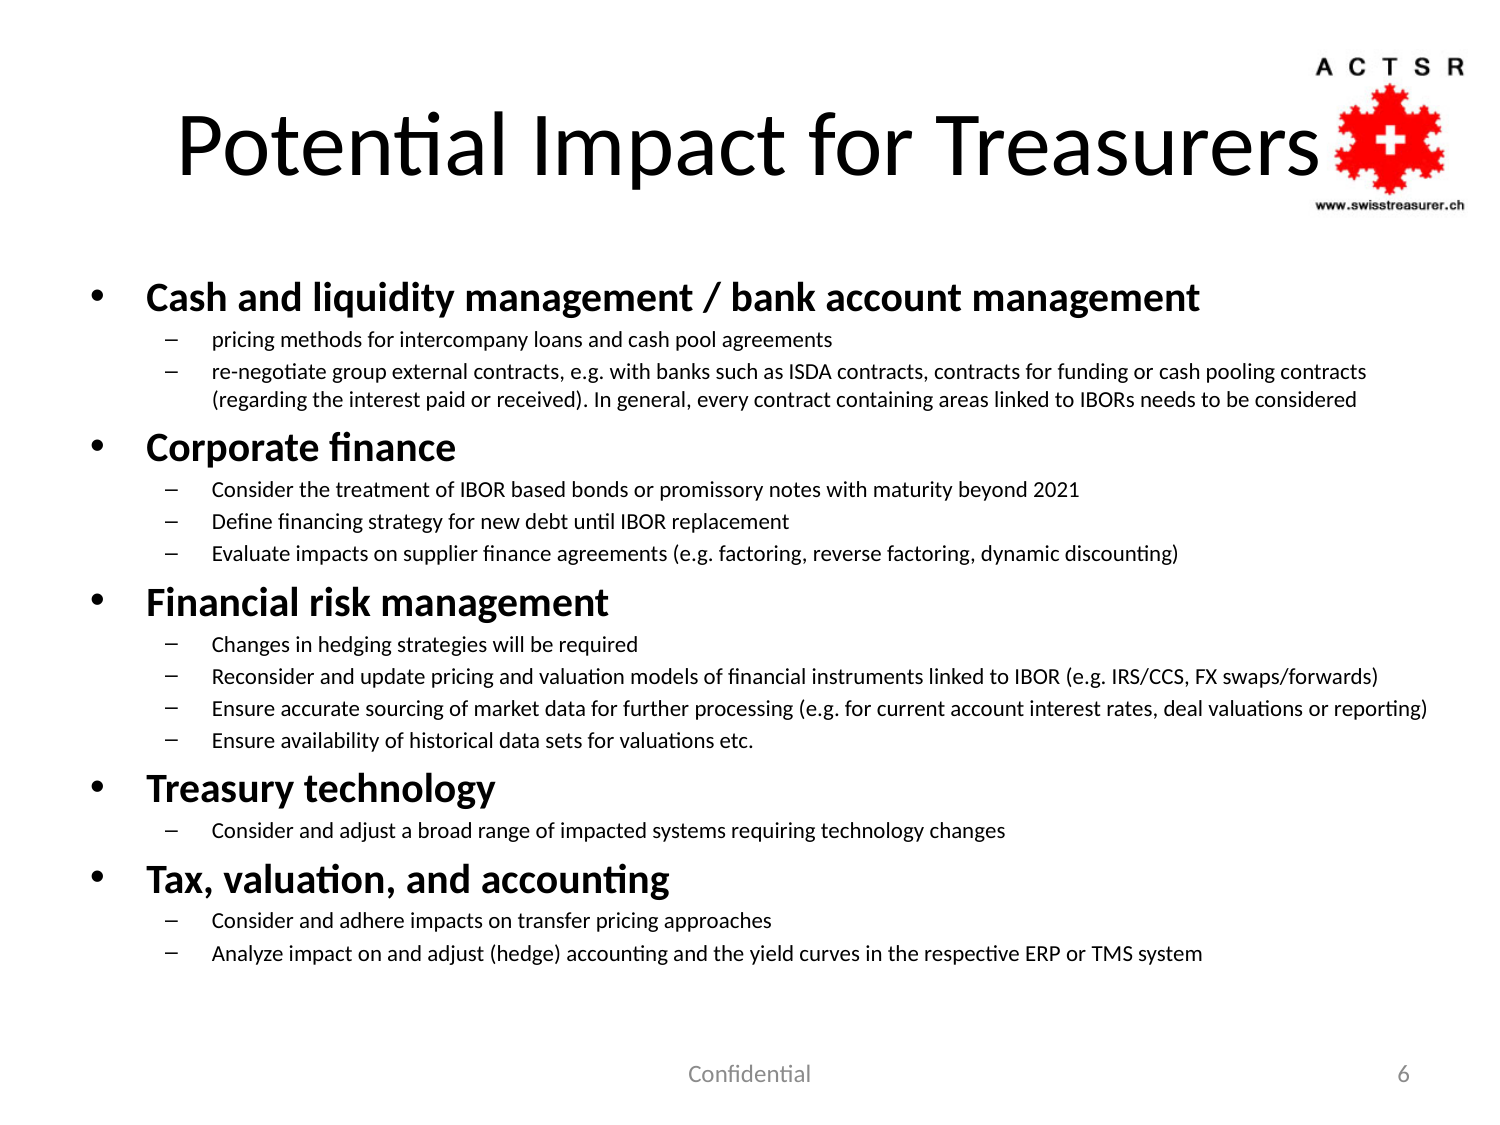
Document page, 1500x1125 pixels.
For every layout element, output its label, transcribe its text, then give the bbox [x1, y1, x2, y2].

slide_number 6 [1074, 1042, 1425, 1103]
footer Confidential [512, 1042, 988, 1103]
list Cash and liquidity management / bank account management pricing methods for intercompany loans and cash pool agreements re-negotiate group external contracts, e.g. with banks such as ISDA contracts, contracts for funding or cash pooling contracts (regarding the interest paid or received). In general, every contract containing areas linked to IBORs needs to be considered Corporate finance Consider the treatment of IBOR based bonds or promissory notes with maturity beyond 2021 Define financing strategy for new debt until IBOR replacement Evaluate impacts on supplier finance agreements (e.g. factoring, reverse factoring, dynamic discounting) Financial risk management Changes in hedging strategies will be required Reconsider and update pricing and valuation models of financial instruments linked to IBOR (e.g. IRS/CCS, FX swaps/forwards) Ensure accurate sourcing of market data for further processing (e.g. for current account interest rates, deal valuations or reporting) Ensure availability of historical data sets for valuations etc. Treasury technology Consider and adjust a broad range of impacted systems requiring technology changes Tax, valuation, and accounting Consider and adhere impacts on transfer pricing approaches Analyze impact on and adjust (hedge) accounting and the yield curves in the respective ERP or TMS system [75, 262, 1450, 1075]
picture [1425, 49, 1475, 227]
title Potential Impact for Treasurers [75, 45, 1425, 233]
